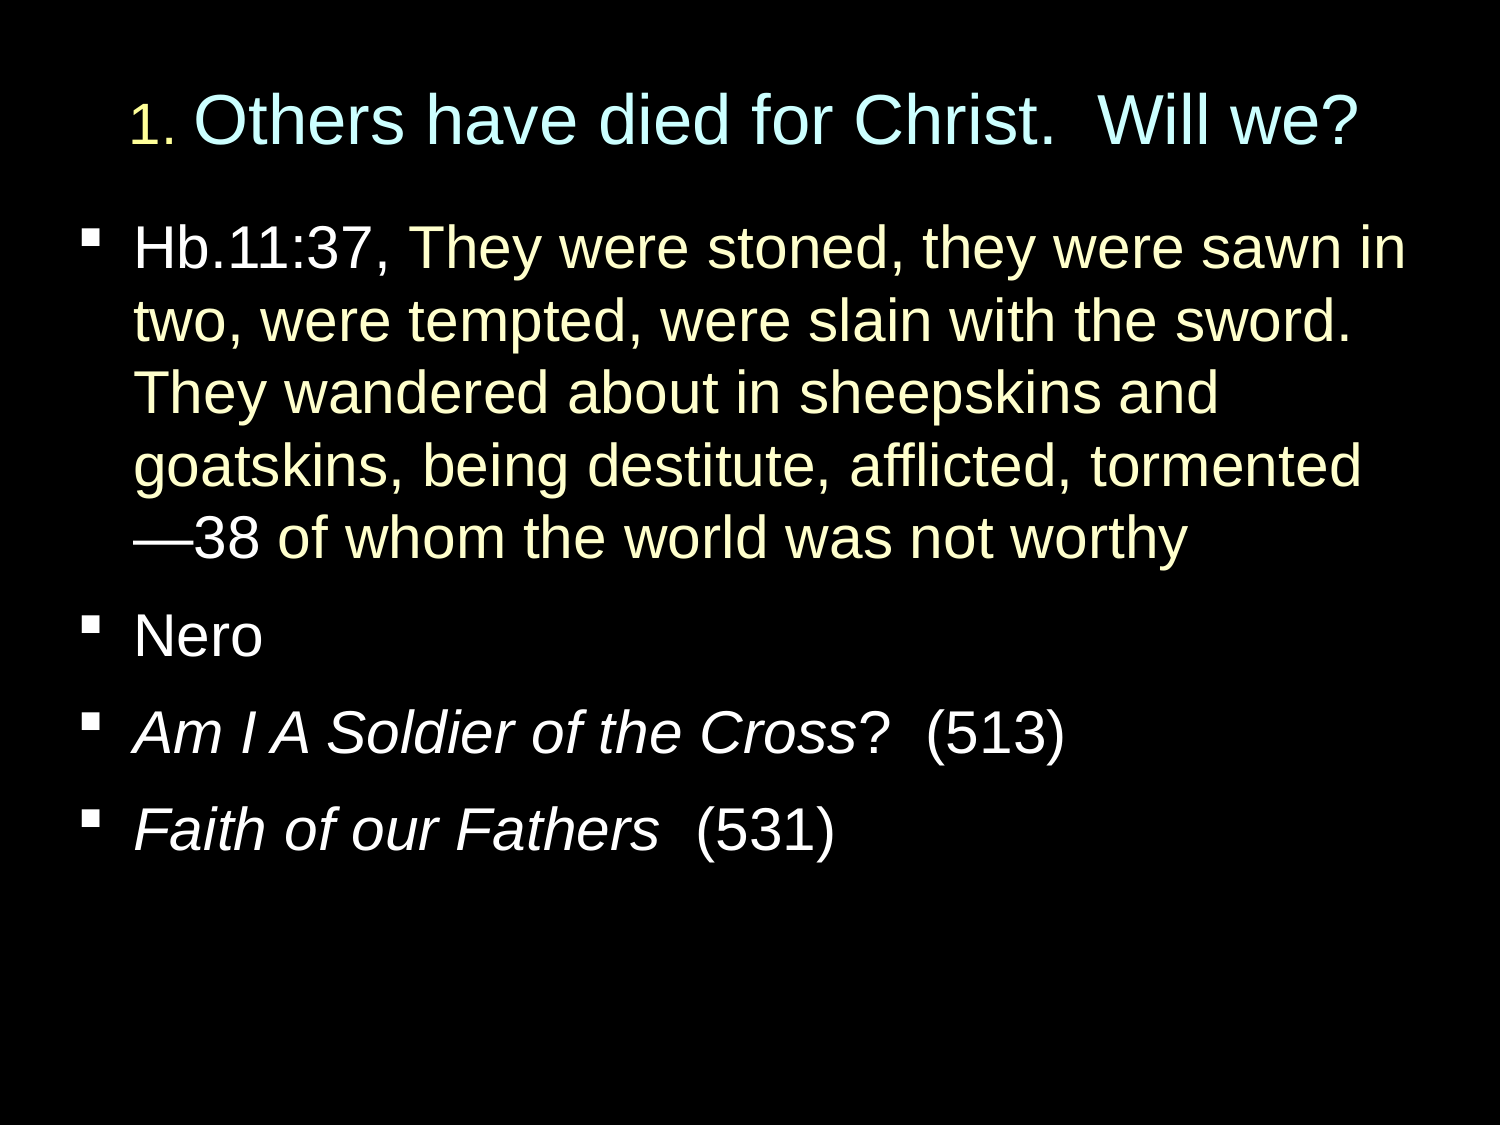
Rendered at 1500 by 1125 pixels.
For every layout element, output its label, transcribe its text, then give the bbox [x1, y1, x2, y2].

title 1. Others have died for Christ. Will we? [70, 31, 1421, 200]
list Hb.11:37, They were stoned, they were sawn in two, were tempted, were slain with the sword. They wandered about in sheepskins and goatskins, being destitute, afflicted, tormented —38 of whom the world was not worthy Nero Am I A Soldier of the Cross? (513) Faith of our Fathers (531) [61, 201, 1429, 1038]
